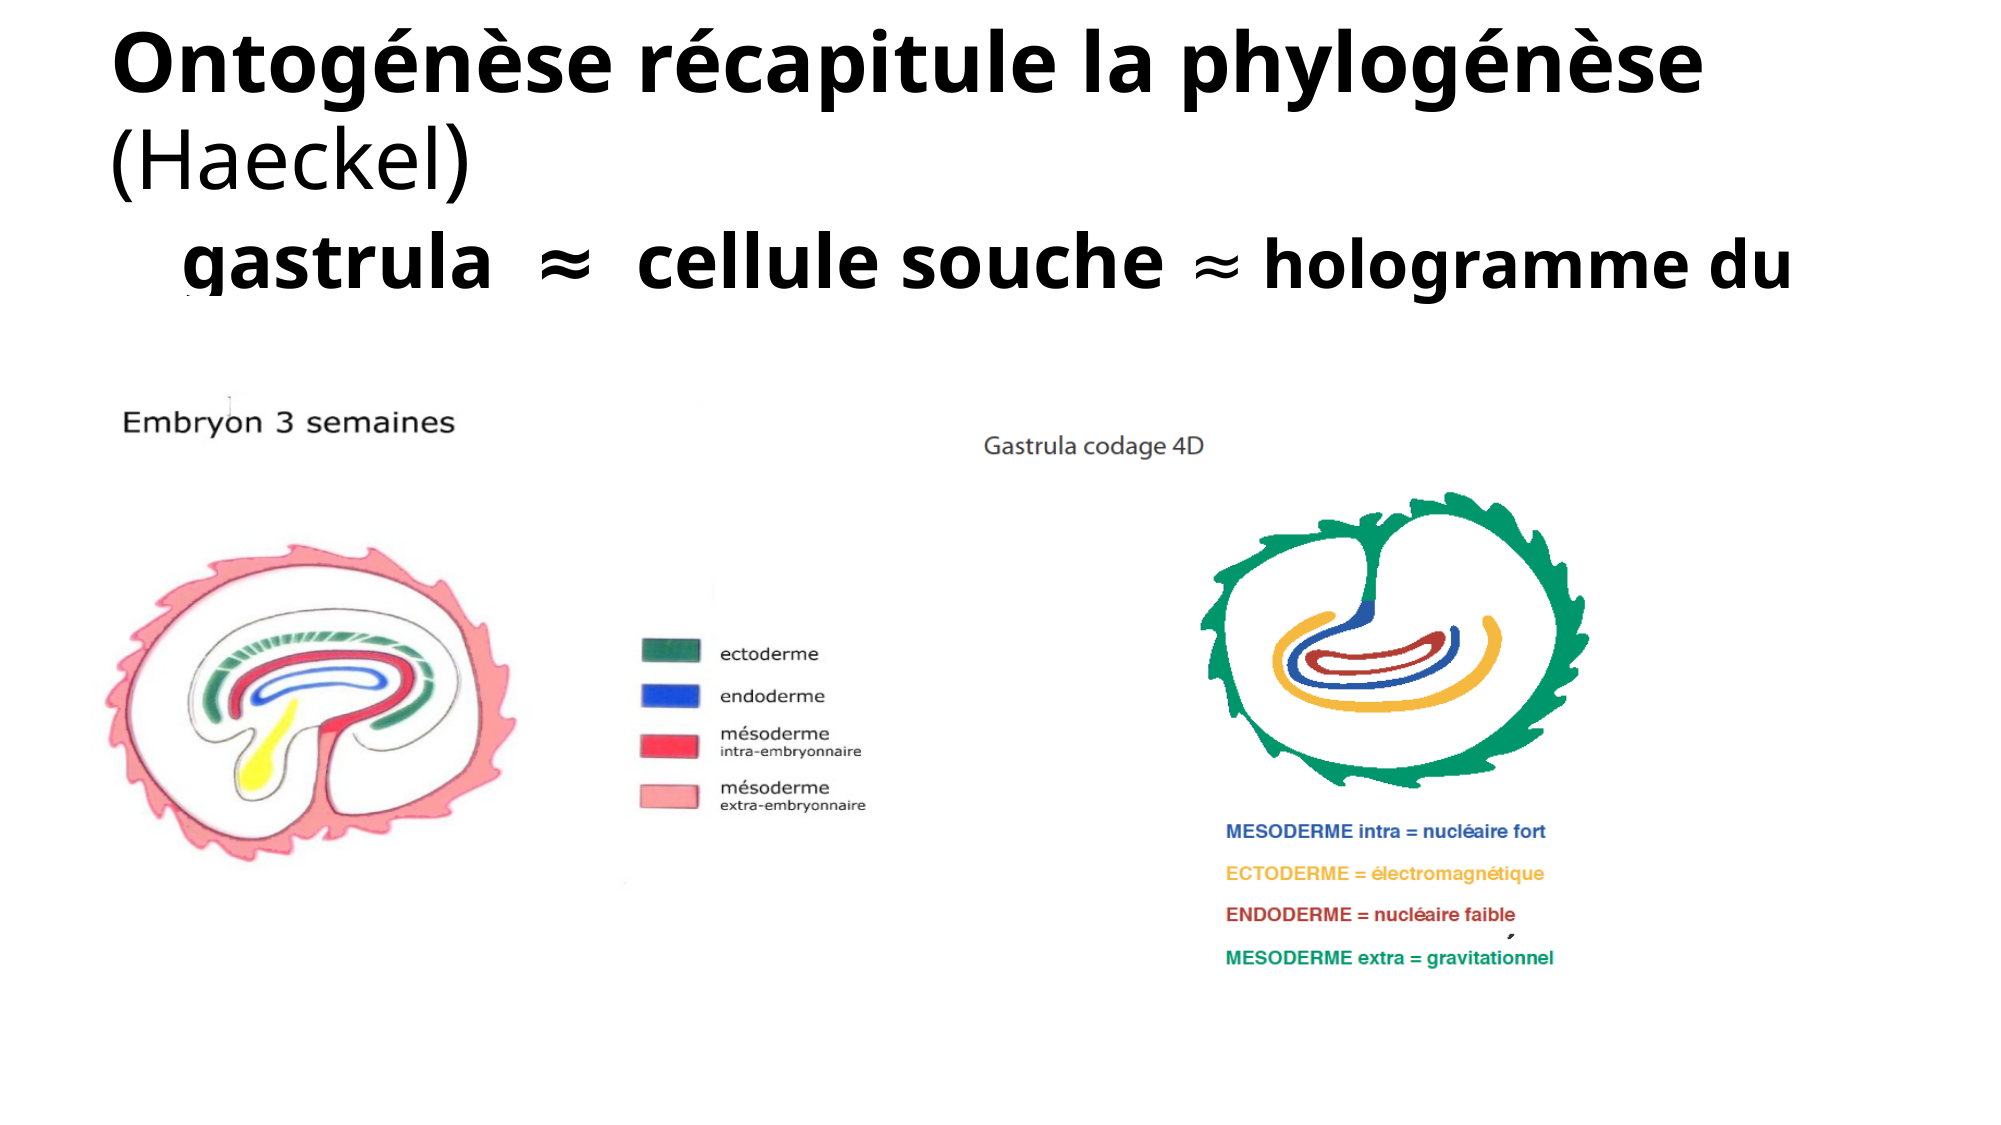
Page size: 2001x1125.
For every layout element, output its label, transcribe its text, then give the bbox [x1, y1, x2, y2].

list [0, 296, 1047, 1014]
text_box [958, 409, 1820, 1054]
title Ontogénèse récapitule la phylogénèse (Haeckel) gastrula ≈ cellule souche ≈ hologramme du corps [95, 0, 1820, 409]
